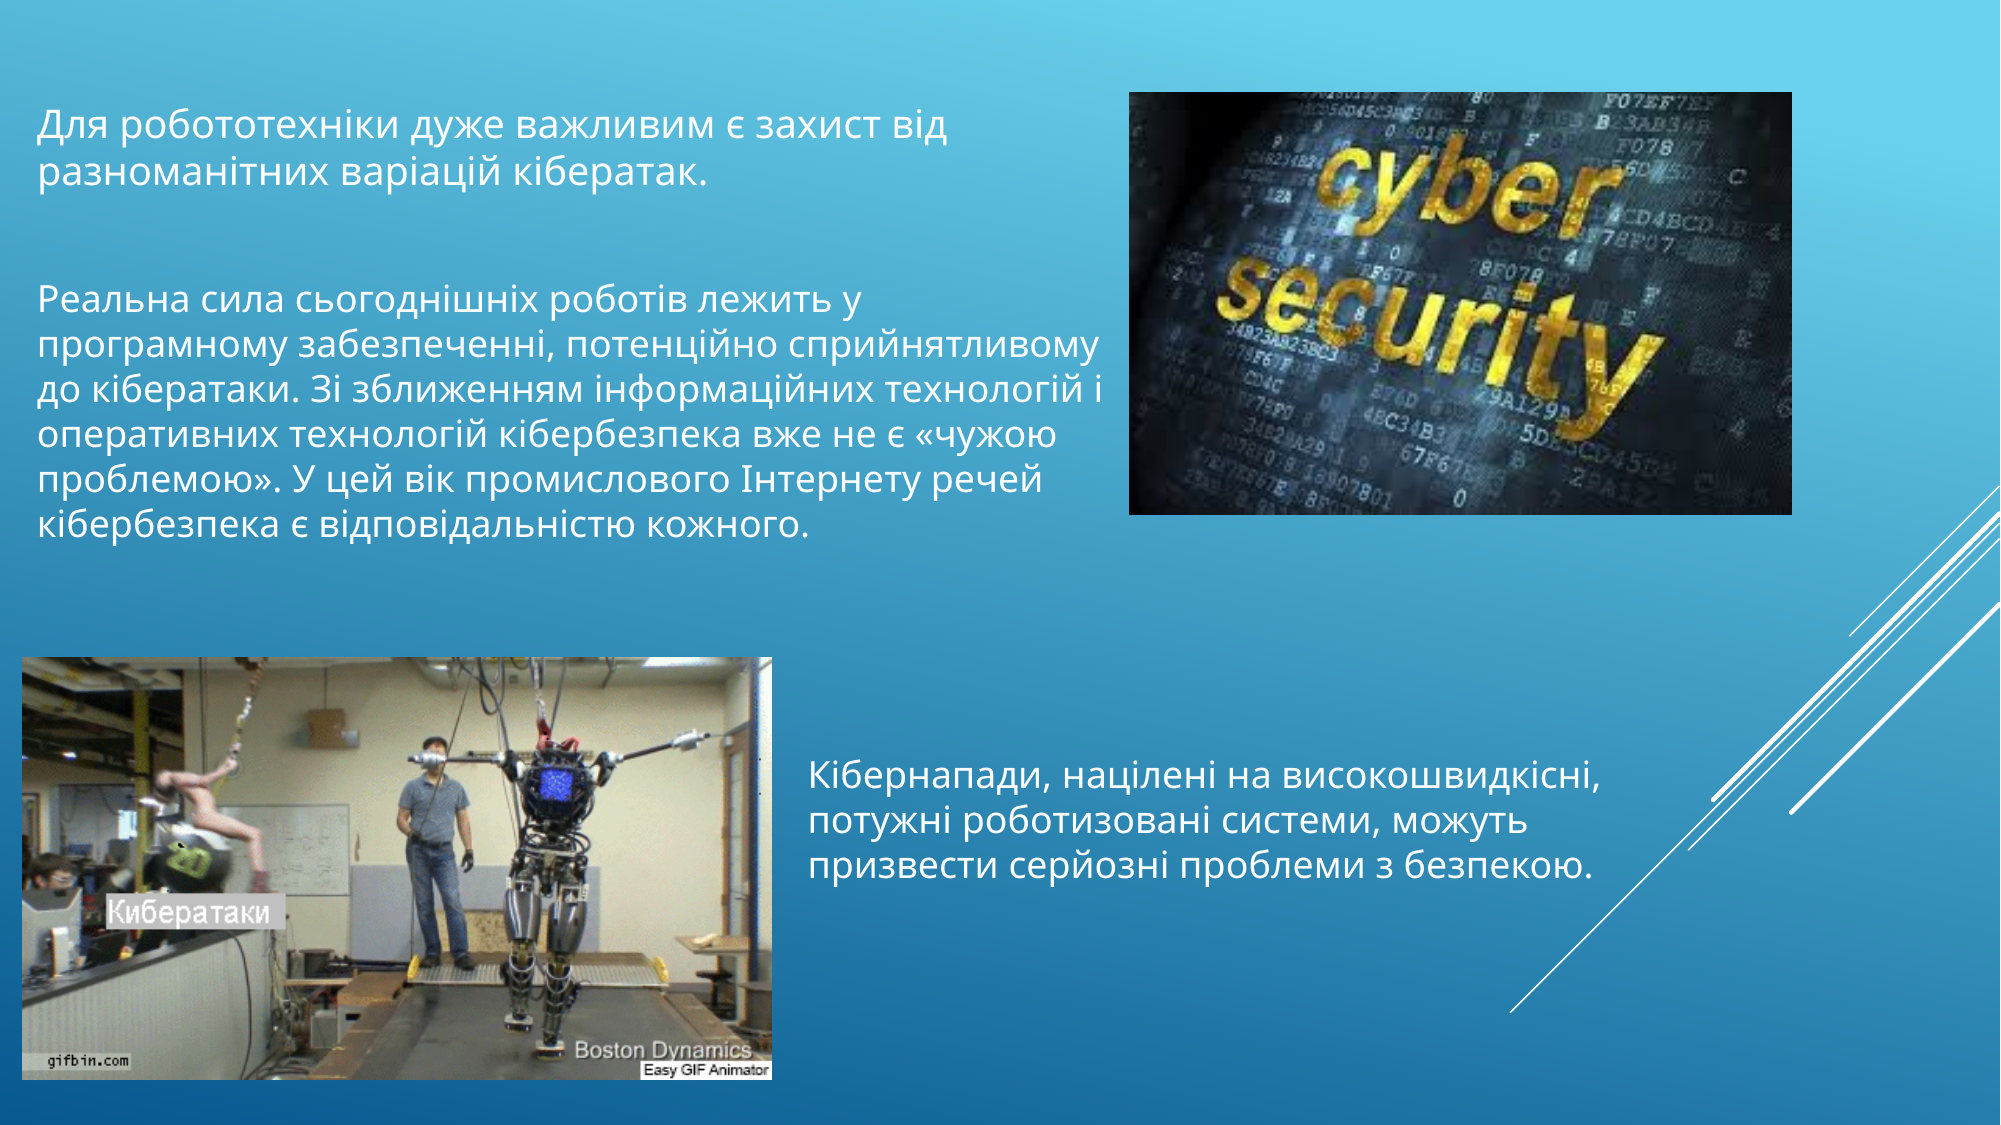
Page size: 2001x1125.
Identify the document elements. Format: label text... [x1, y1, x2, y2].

picture [21, 657, 773, 1080]
list Для робототехніки дуже важливим є захист від разноманітних варіацій кібератак. [22, 82, 1129, 211]
text_box Кібернапади, націлені на високошвидкісні, потужні роботизовані системи, можуть призвести серйозні проблеми з безпекою. [792, 743, 1719, 894]
picture [1128, 92, 1792, 515]
text_box Реальна сила сьогоднішніх роботів лежить у програмному забезпеченні, потенційно сприйнятливому до кібератаки. Зі зближенням інформаційних технологій і оперативних технологій кібербезпека вже не є «чужою проблемою». У цей вік промислового Інтернету речей кібербезпека є відповідальністю кожного. [22, 267, 1129, 553]
